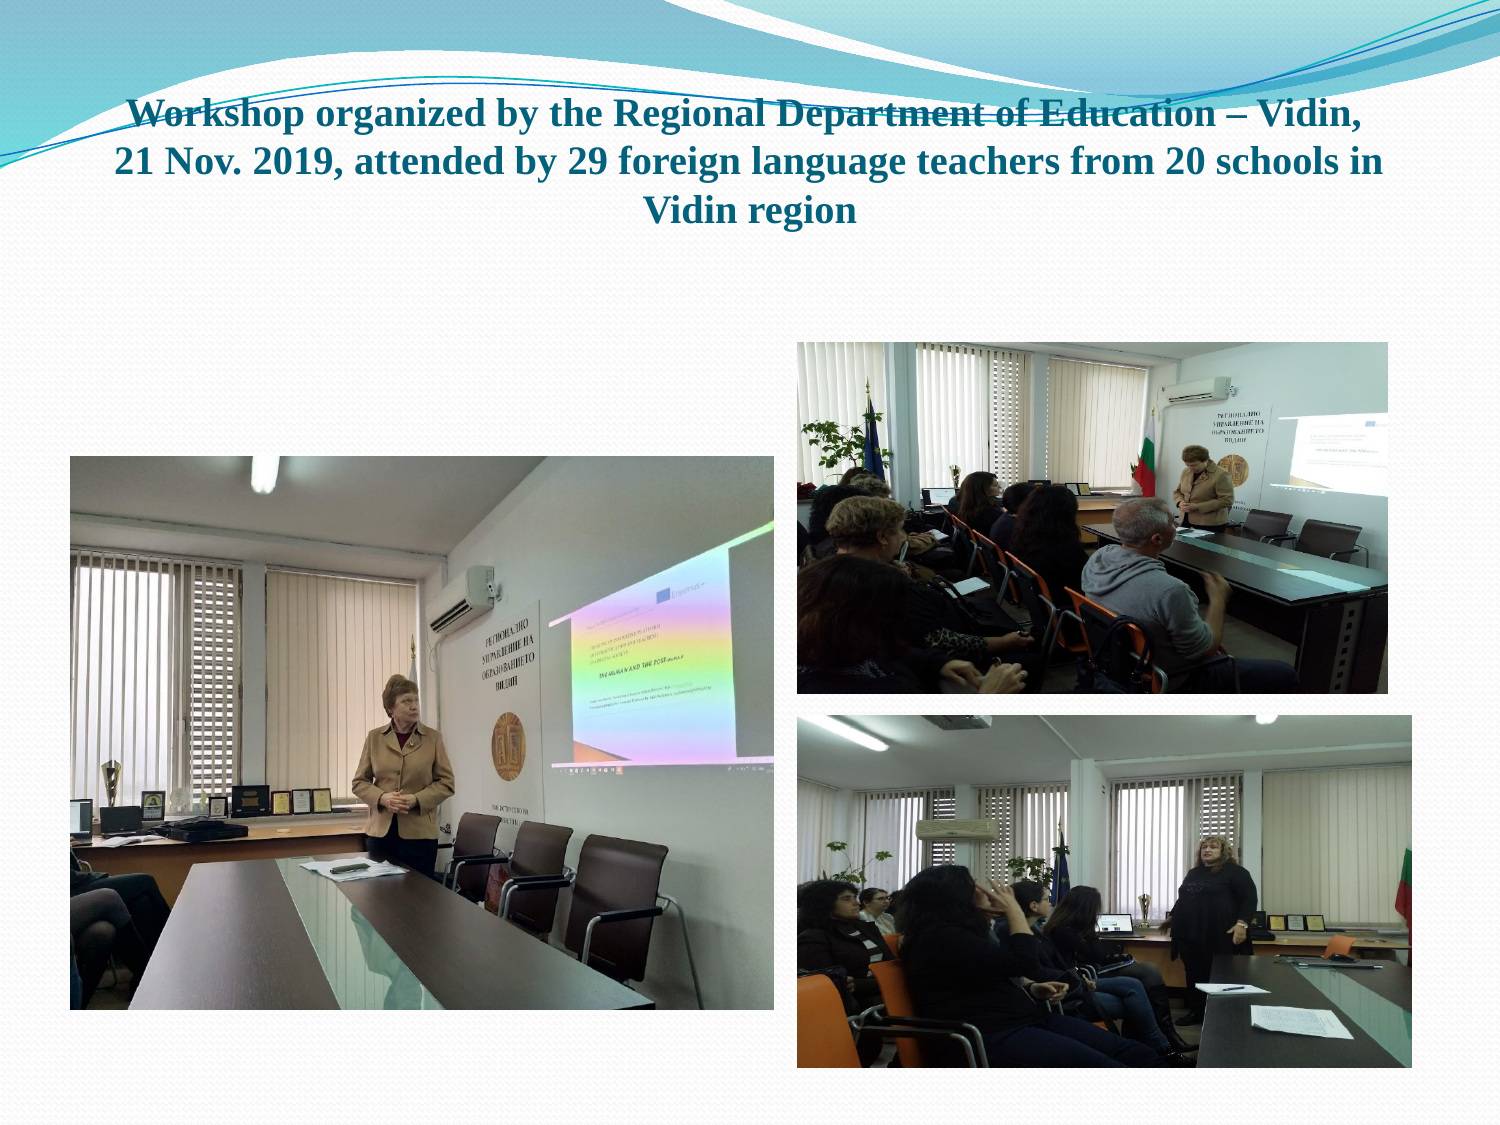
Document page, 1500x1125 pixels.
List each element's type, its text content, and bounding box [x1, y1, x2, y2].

picture [70, 455, 774, 1010]
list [796, 342, 1389, 694]
title Workshop organized by the Regional Department of Education – Vidin, 21 Nov. 2019, attended by 29 foreign language teachers from 20 schools in Vidin region [75, 78, 1425, 232]
picture [796, 715, 1412, 1068]
